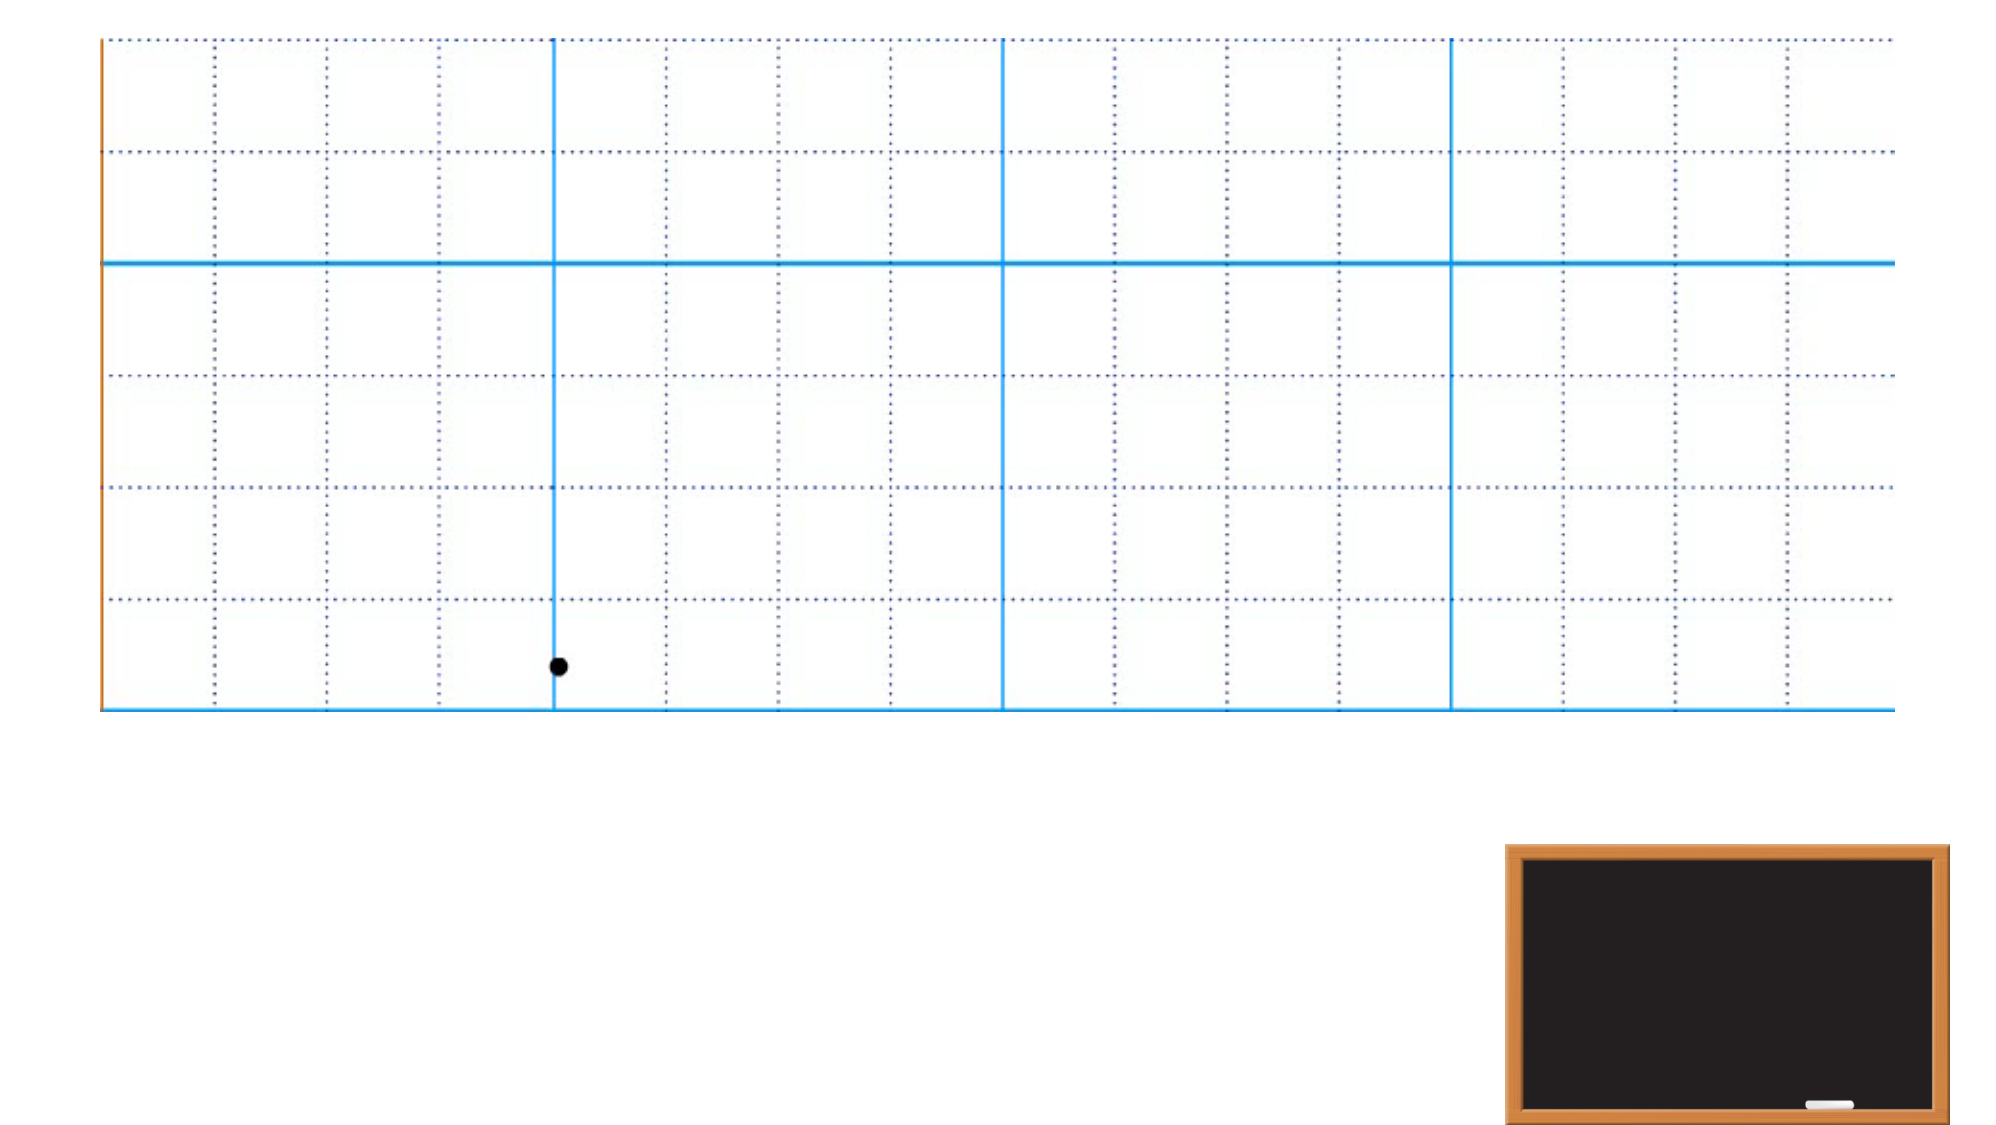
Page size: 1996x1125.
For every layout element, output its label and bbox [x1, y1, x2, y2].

list [99, 37, 1896, 713]
picture [1505, 843, 1951, 1125]
